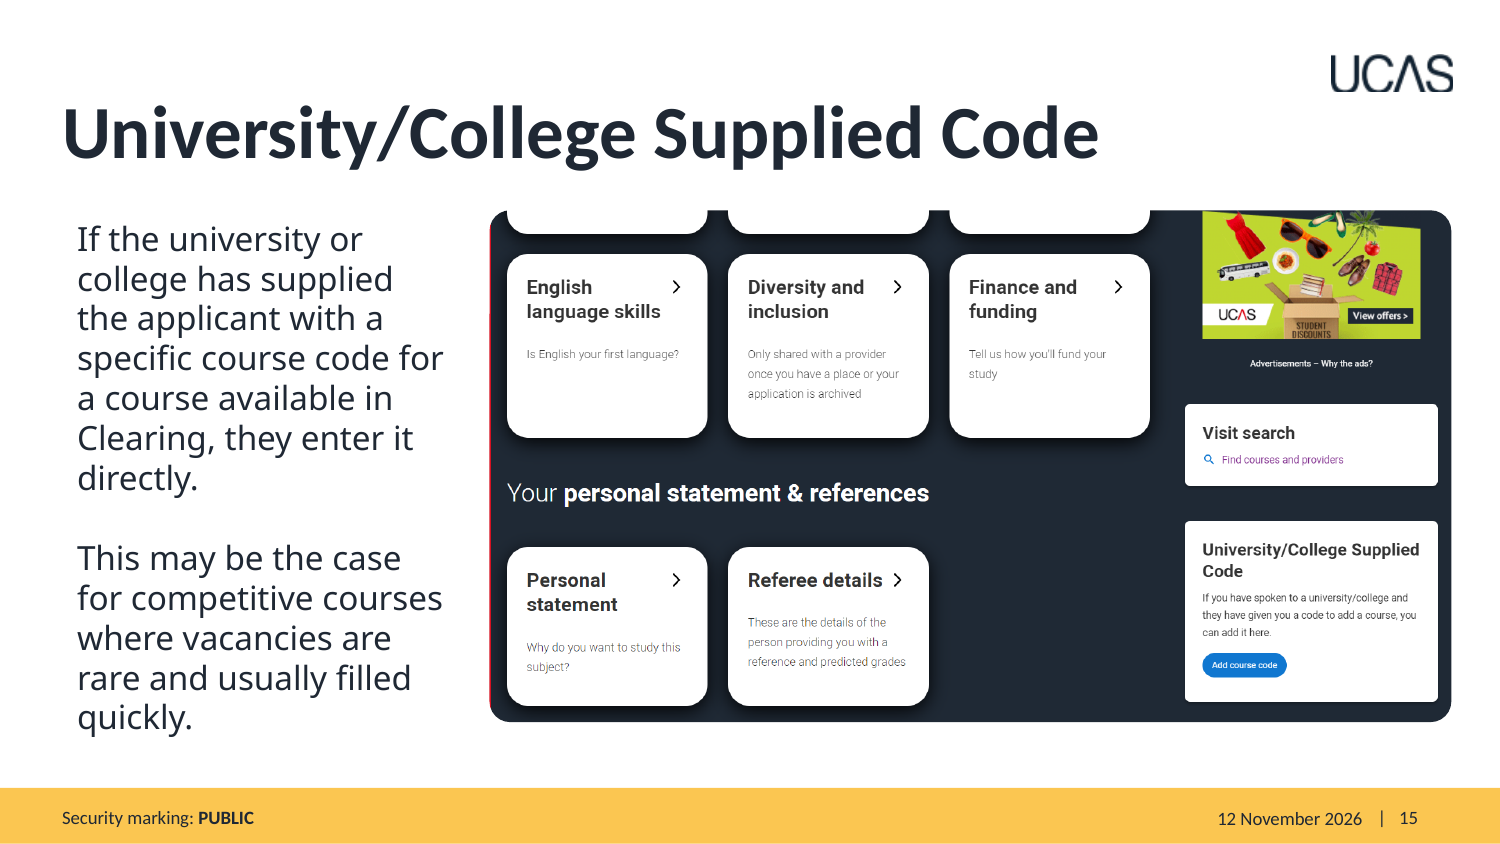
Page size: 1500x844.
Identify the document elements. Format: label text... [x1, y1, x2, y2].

slide_number | 15 [1362, 798, 1453, 836]
title University/College Supplied Code [62, 7, 1311, 175]
text_box If the university or college has supplied the applicant with a specific course code for a course available in Clearing, they enter it directly. This may be the case for competitive courses where vacancies are rare and usually filled quickly. [62, 210, 461, 790]
footer Security marking: PUBLIC [47, 798, 783, 836]
picture [489, 210, 1452, 723]
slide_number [978, 798, 1363, 837]
